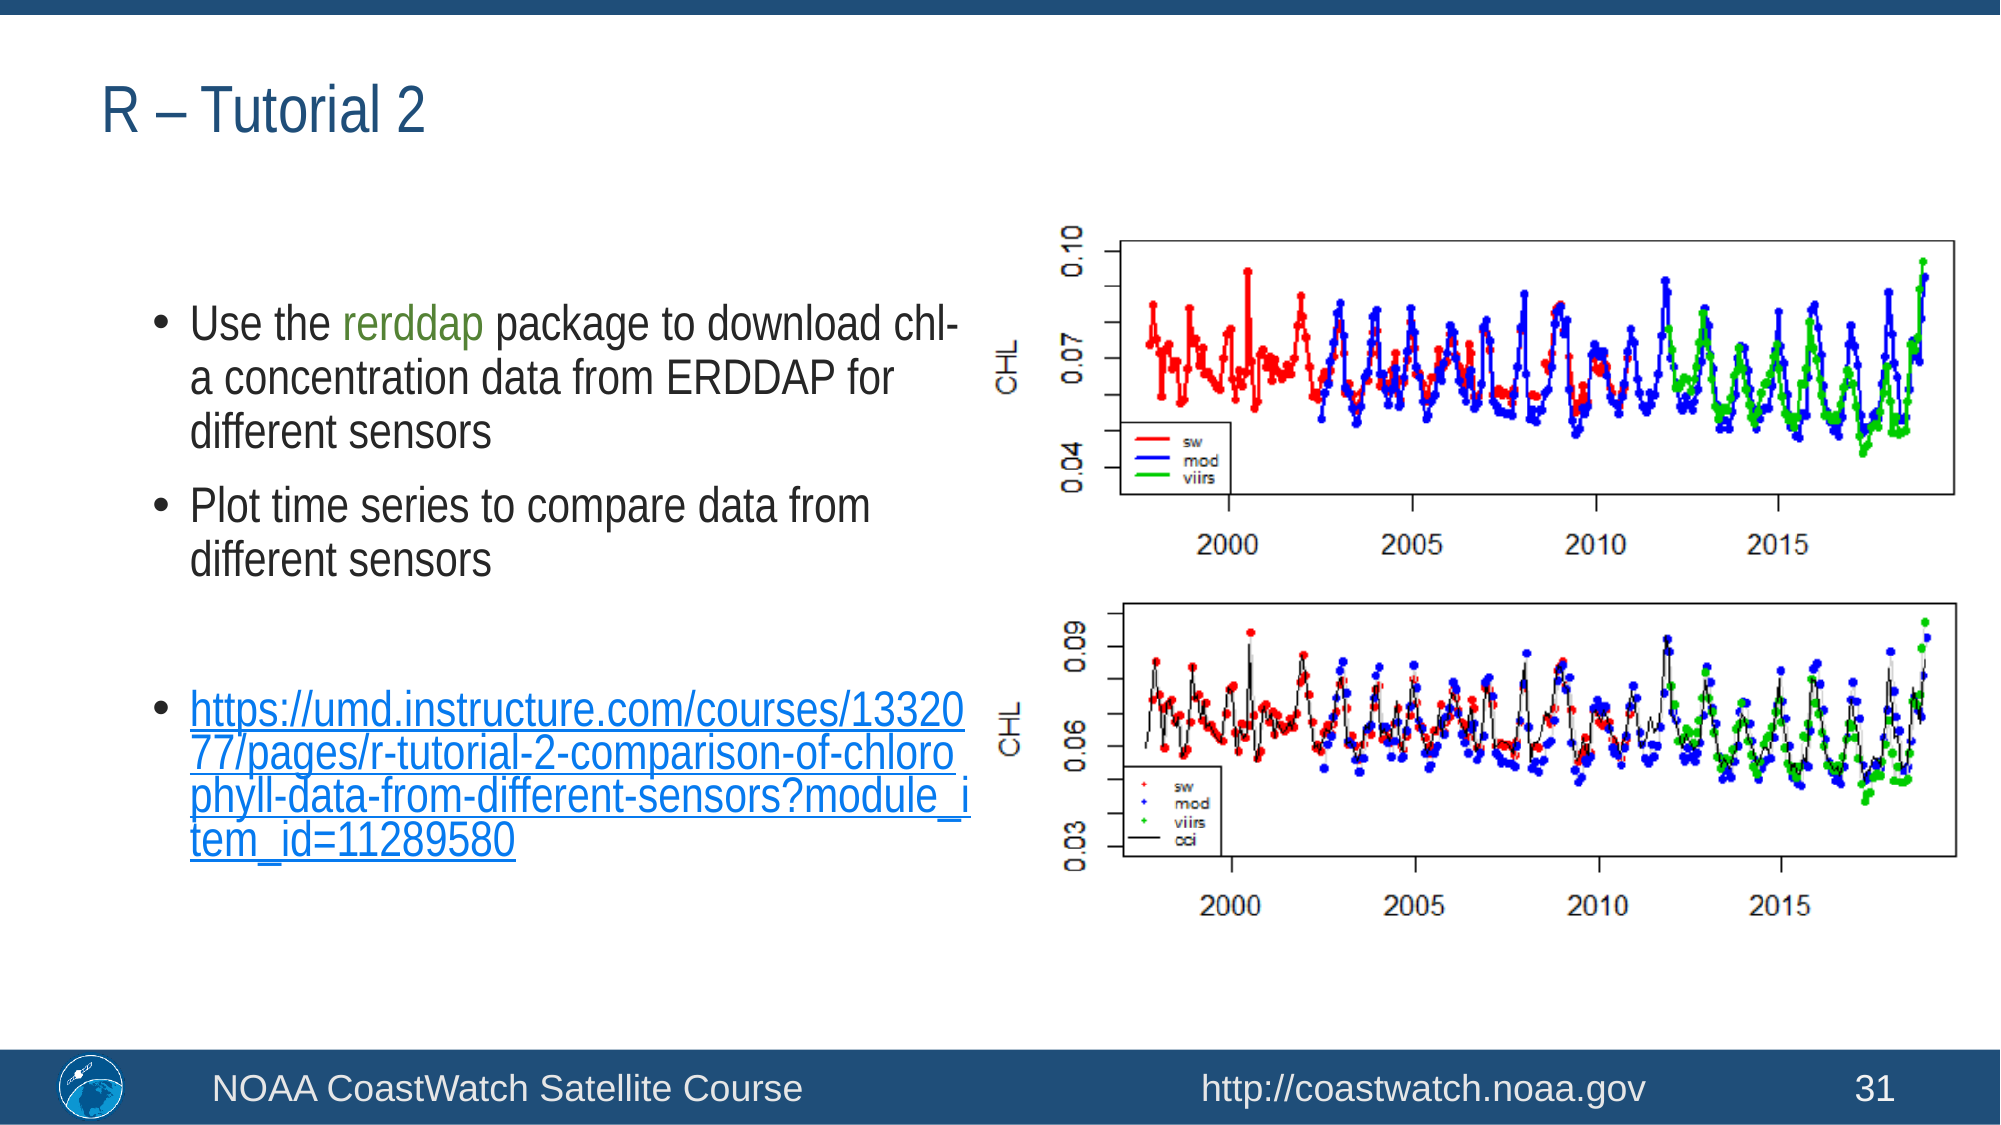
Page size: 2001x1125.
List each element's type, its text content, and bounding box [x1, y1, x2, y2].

picture [995, 591, 1965, 935]
picture [56, 1052, 125, 1121]
list Use the rerddap package to download chl-a concentration data from ERDDAP for different sensors Plot time series to compare data from different sensors https://umd.instructure.com/courses/1332077/pages/r-tutorial-2-comparison-of-chlorophyll-data-from-different-sensors?module_item_id=11289580 [137, 289, 989, 1014]
slide_number 31 [1839, 1056, 2000, 1117]
picture [988, 218, 1963, 561]
title R – Tutorial 2 [86, 1, 1812, 220]
footer NOAA CoastWatch Satellite Course http://coastwatch.noaa.gov [196, 1056, 1734, 1117]
